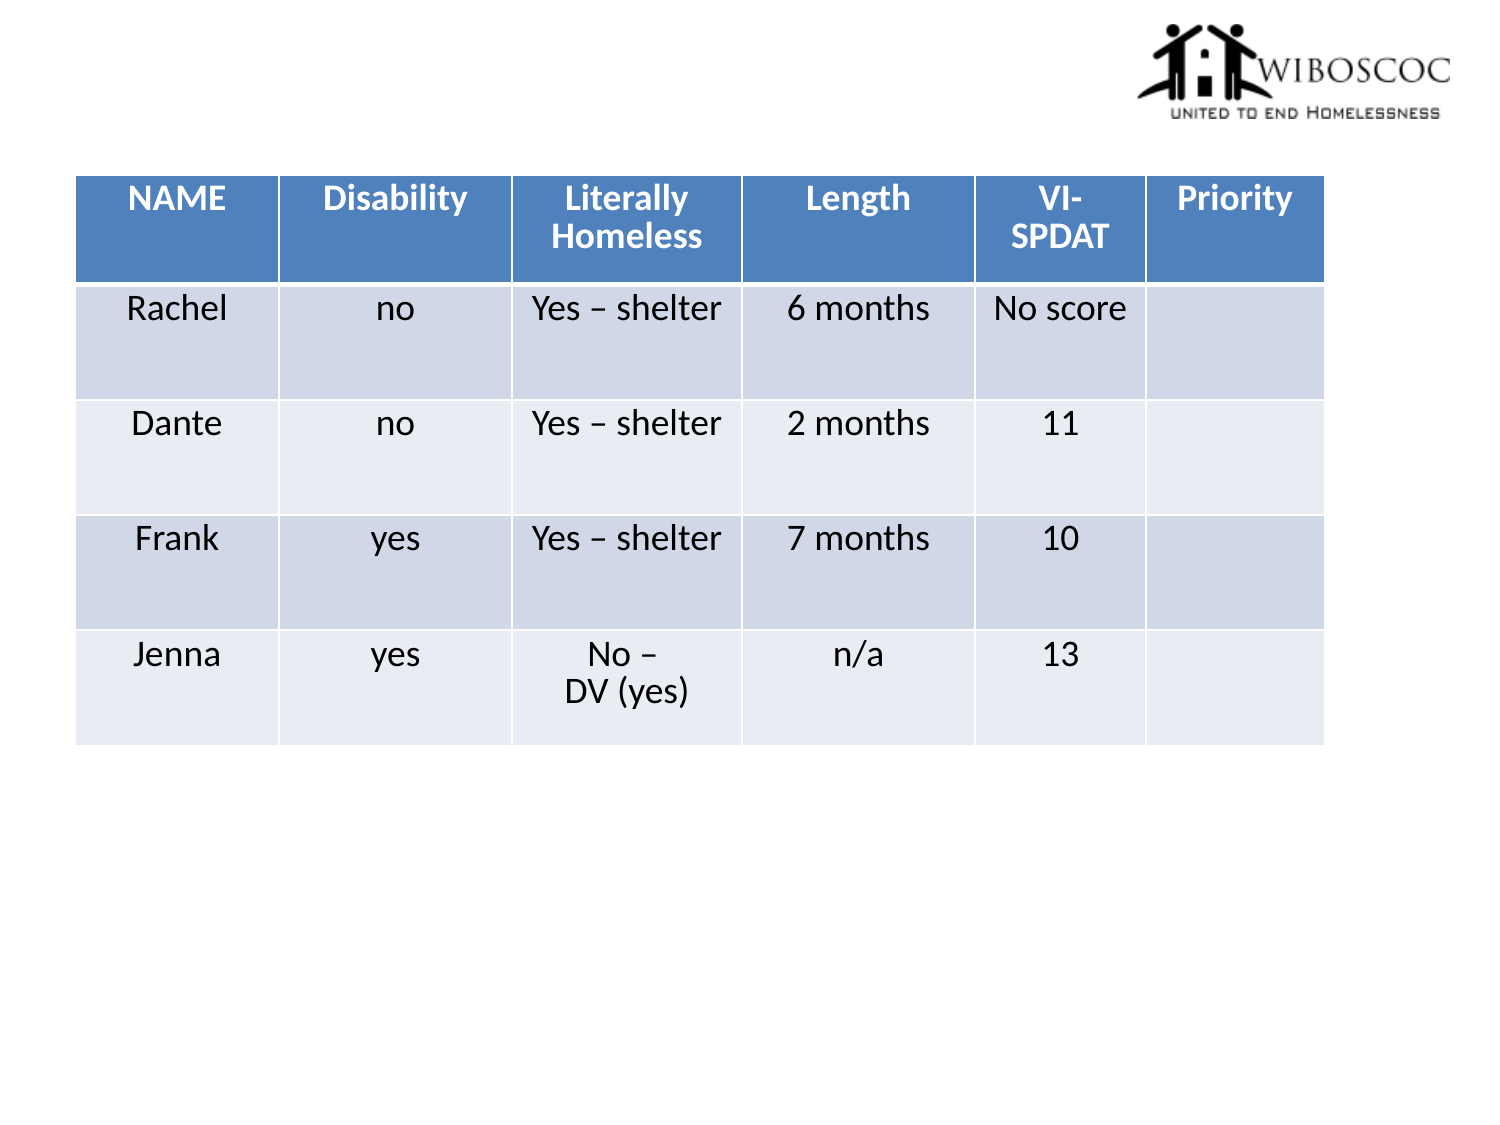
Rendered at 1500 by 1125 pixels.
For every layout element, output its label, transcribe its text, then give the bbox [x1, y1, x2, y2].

table_cell 2 months [743, 401, 974, 514]
table_cell Jenna [76, 631, 278, 745]
picture [1137, 24, 1451, 119]
table_header Disability [280, 176, 511, 282]
table_header VI-SPDAT [976, 176, 1145, 282]
table_header NAME [76, 176, 278, 282]
table_cell 10 [976, 516, 1145, 629]
table_cell No – DV (yes) [513, 631, 741, 745]
table_cell No score [976, 287, 1145, 399]
table_cell Yes – shelter [513, 401, 741, 514]
table_header Length [743, 176, 974, 282]
table_cell [1147, 631, 1324, 745]
table_cell [1147, 401, 1324, 514]
table_cell 13 [976, 631, 1145, 745]
table_cell no [280, 401, 511, 514]
table_cell Frank [76, 516, 278, 629]
table_cell [1147, 516, 1324, 629]
table_header Literally Homeless [513, 176, 741, 282]
table_cell 6 months [743, 287, 974, 399]
table_cell Dante [76, 401, 278, 514]
table_cell Yes – shelter [513, 287, 741, 399]
table_cell yes [280, 631, 511, 745]
table_cell 11 [976, 401, 1145, 514]
table_cell Rachel [76, 287, 278, 399]
table_cell 7 months [743, 516, 974, 629]
table_cell no [280, 287, 511, 399]
table_cell n/a [743, 631, 974, 745]
table_cell yes [280, 516, 511, 629]
table_cell [1147, 287, 1324, 399]
table_cell Yes – shelter [513, 516, 741, 629]
table_header Priority [1147, 176, 1324, 282]
